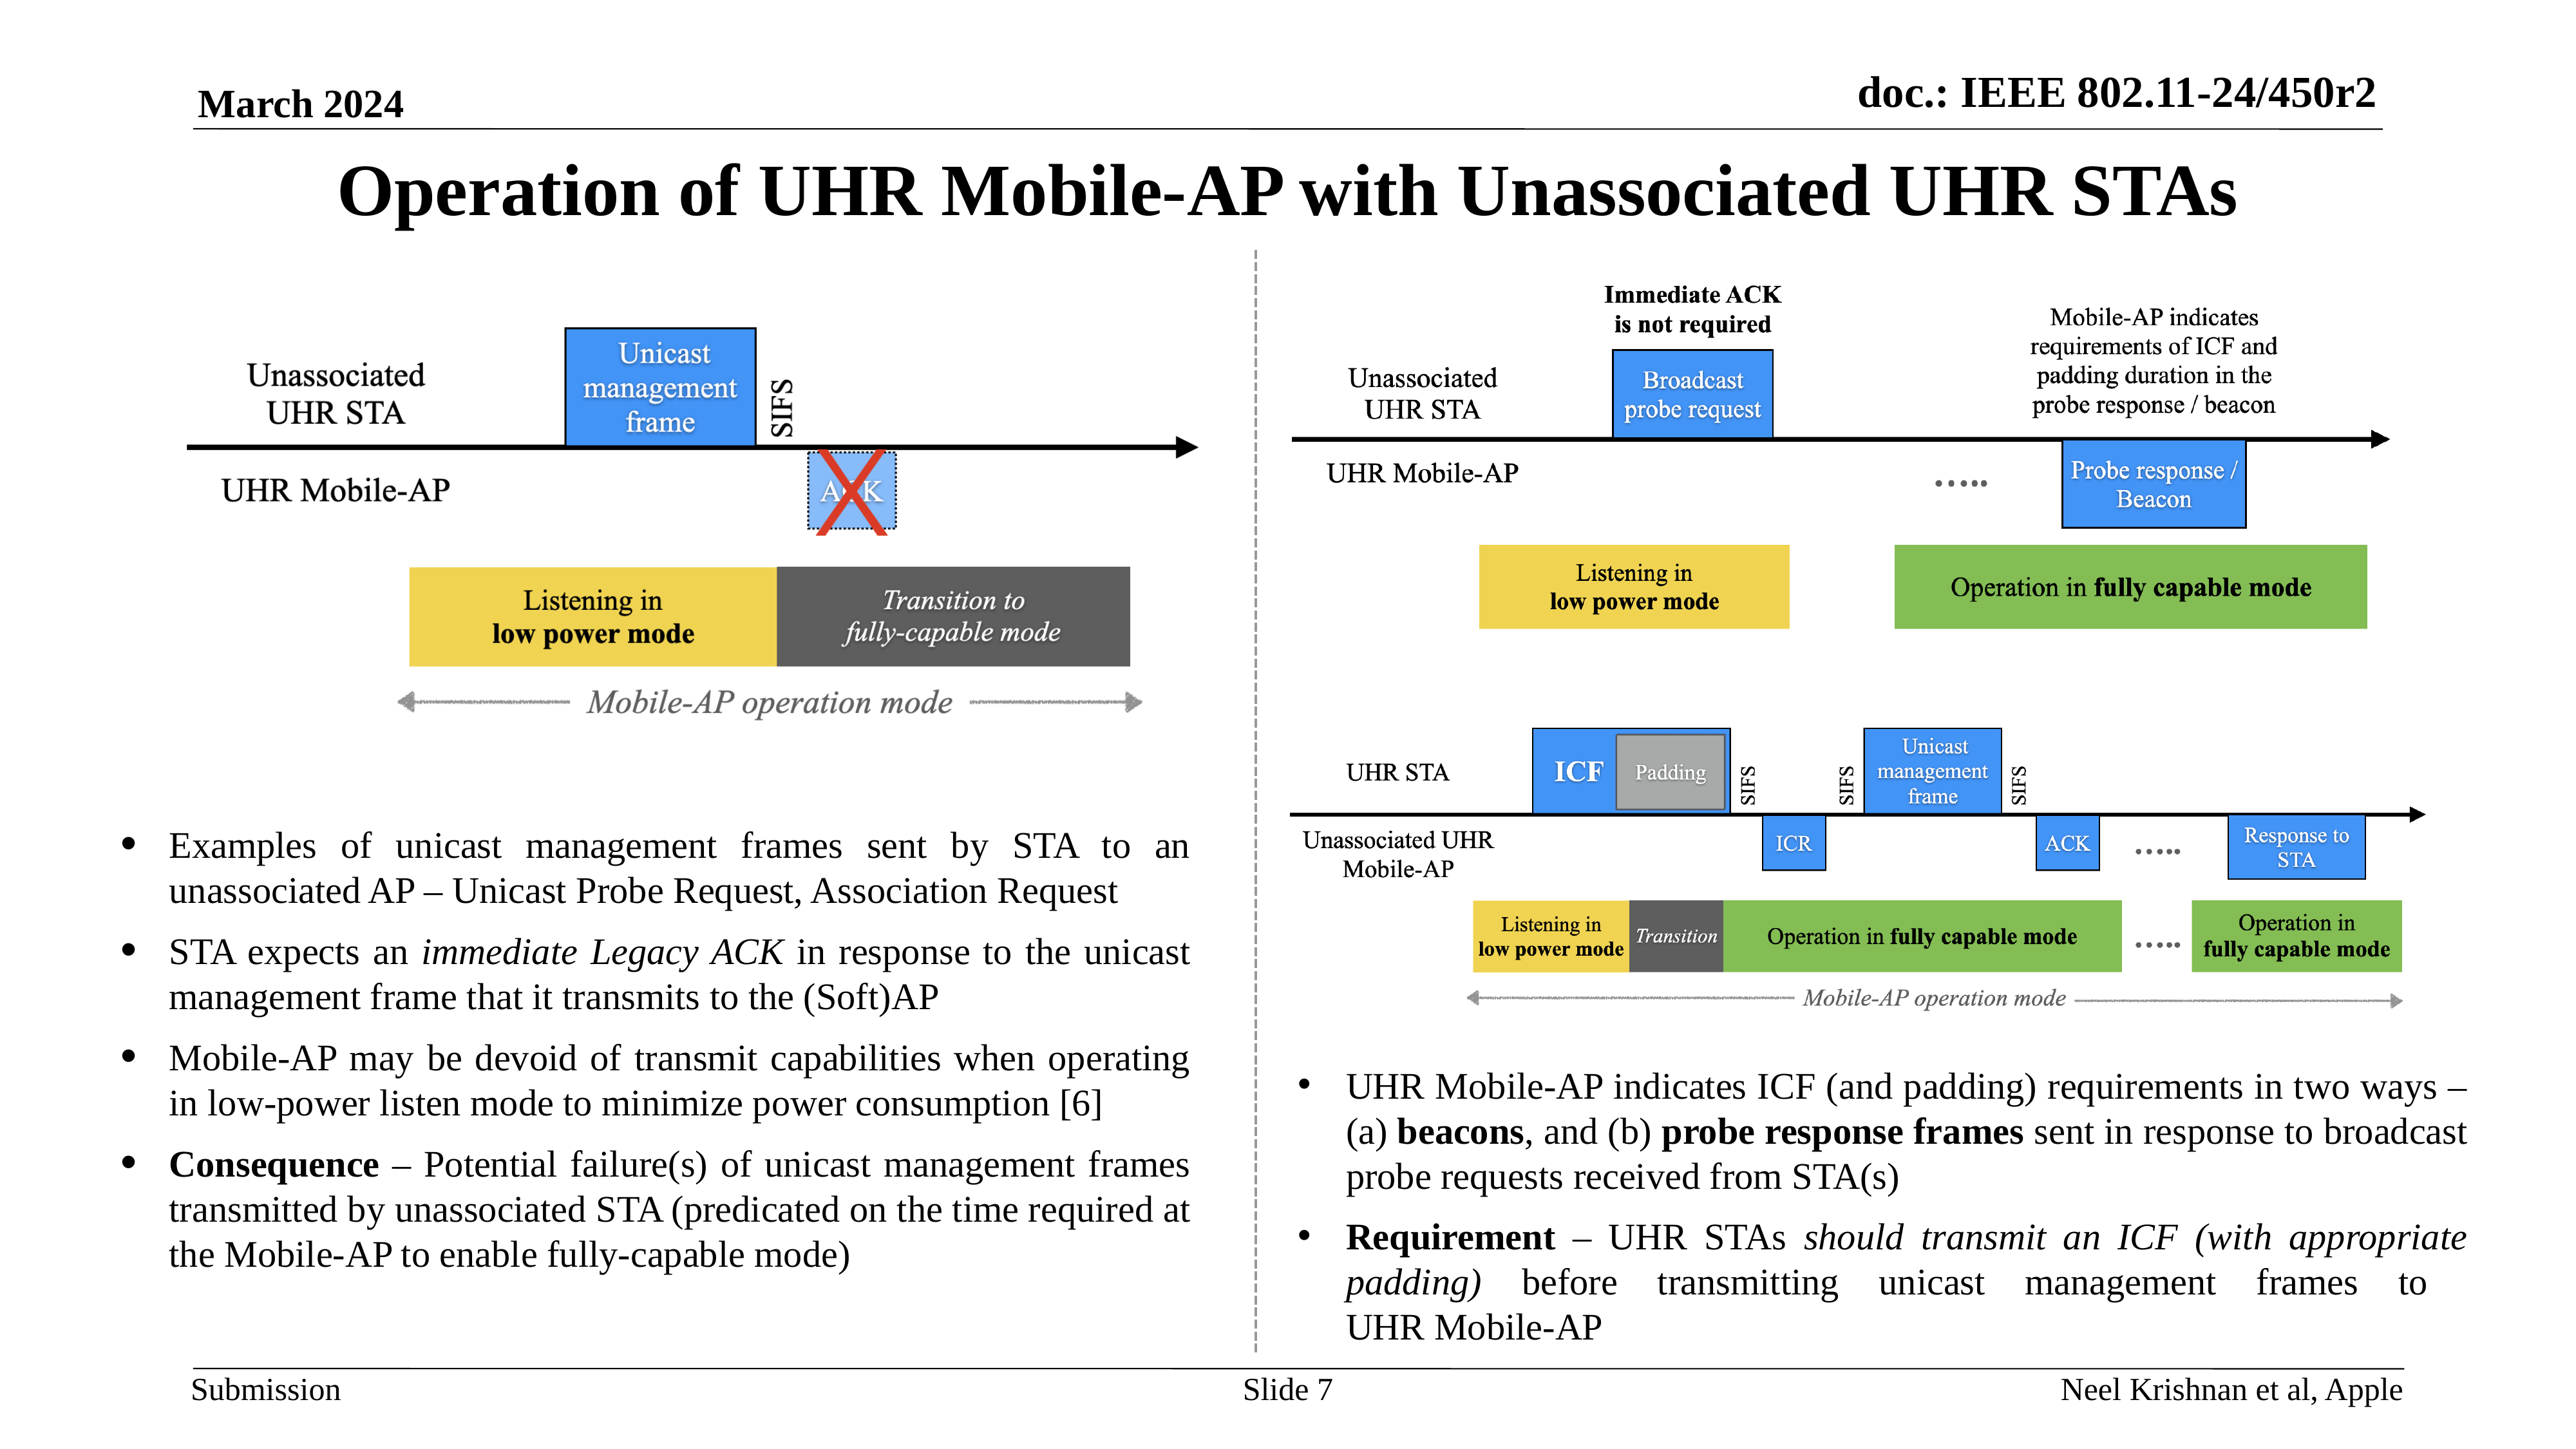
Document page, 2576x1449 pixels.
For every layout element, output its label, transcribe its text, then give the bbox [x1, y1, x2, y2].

slide_number Slide 7 [1242, 1367, 1334, 1408]
picture [1287, 278, 2392, 634]
picture [1287, 724, 2427, 1014]
text_box UHR Mobile-AP indicates ICF (and padding) requirements in two ways – (a) beacons, and (b) probe response frames sent in response to broadcast probe requests received from STA(s) Requirement – UHR STAs should transmit an ICF (with appropriate padding) before transmitting unicast management frames to UHR Mobile-AP [1287, 1051, 2478, 1331]
text_box Operation of UHR Mobile-AP with Unassociated UHR STAs [203, 132, 2373, 240]
list Examples of unicast management frames sent by STA to an unassociated AP – Unicast Probe Request, Association Request STA expects an immediate Legacy ACK in response to the unicast management frame that it transmits to the (Soft)AP Mobile-AP may be devoid of transmit capabilities when operating in low-power listen mode to minimize power consumption [6] Consequence – Potential failure(s) of unicast management frames transmitted by unassociated STA (predicated on the time required at the Mobile-AP to enable fully-capable mode) [110, 810, 1201, 1356]
picture [184, 324, 1202, 725]
